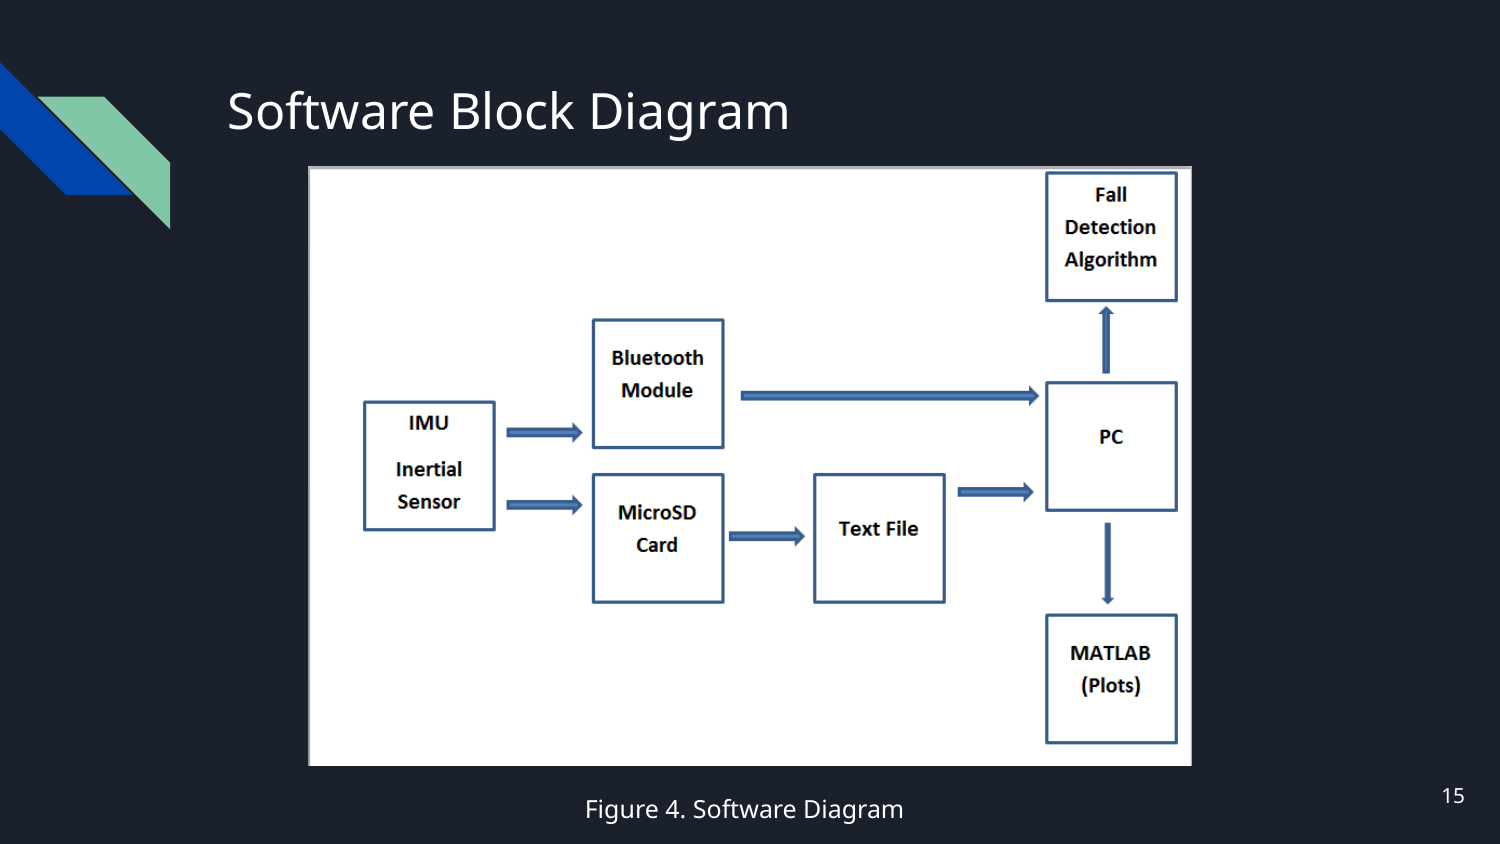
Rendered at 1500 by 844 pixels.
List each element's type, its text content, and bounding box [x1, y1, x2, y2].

title Software Block Diagram [212, 64, 1368, 215]
slide_number ‹#› [1389, 764, 1480, 830]
picture [308, 166, 1192, 767]
text_box Figure 4. Software Diagram [569, 778, 1030, 823]
